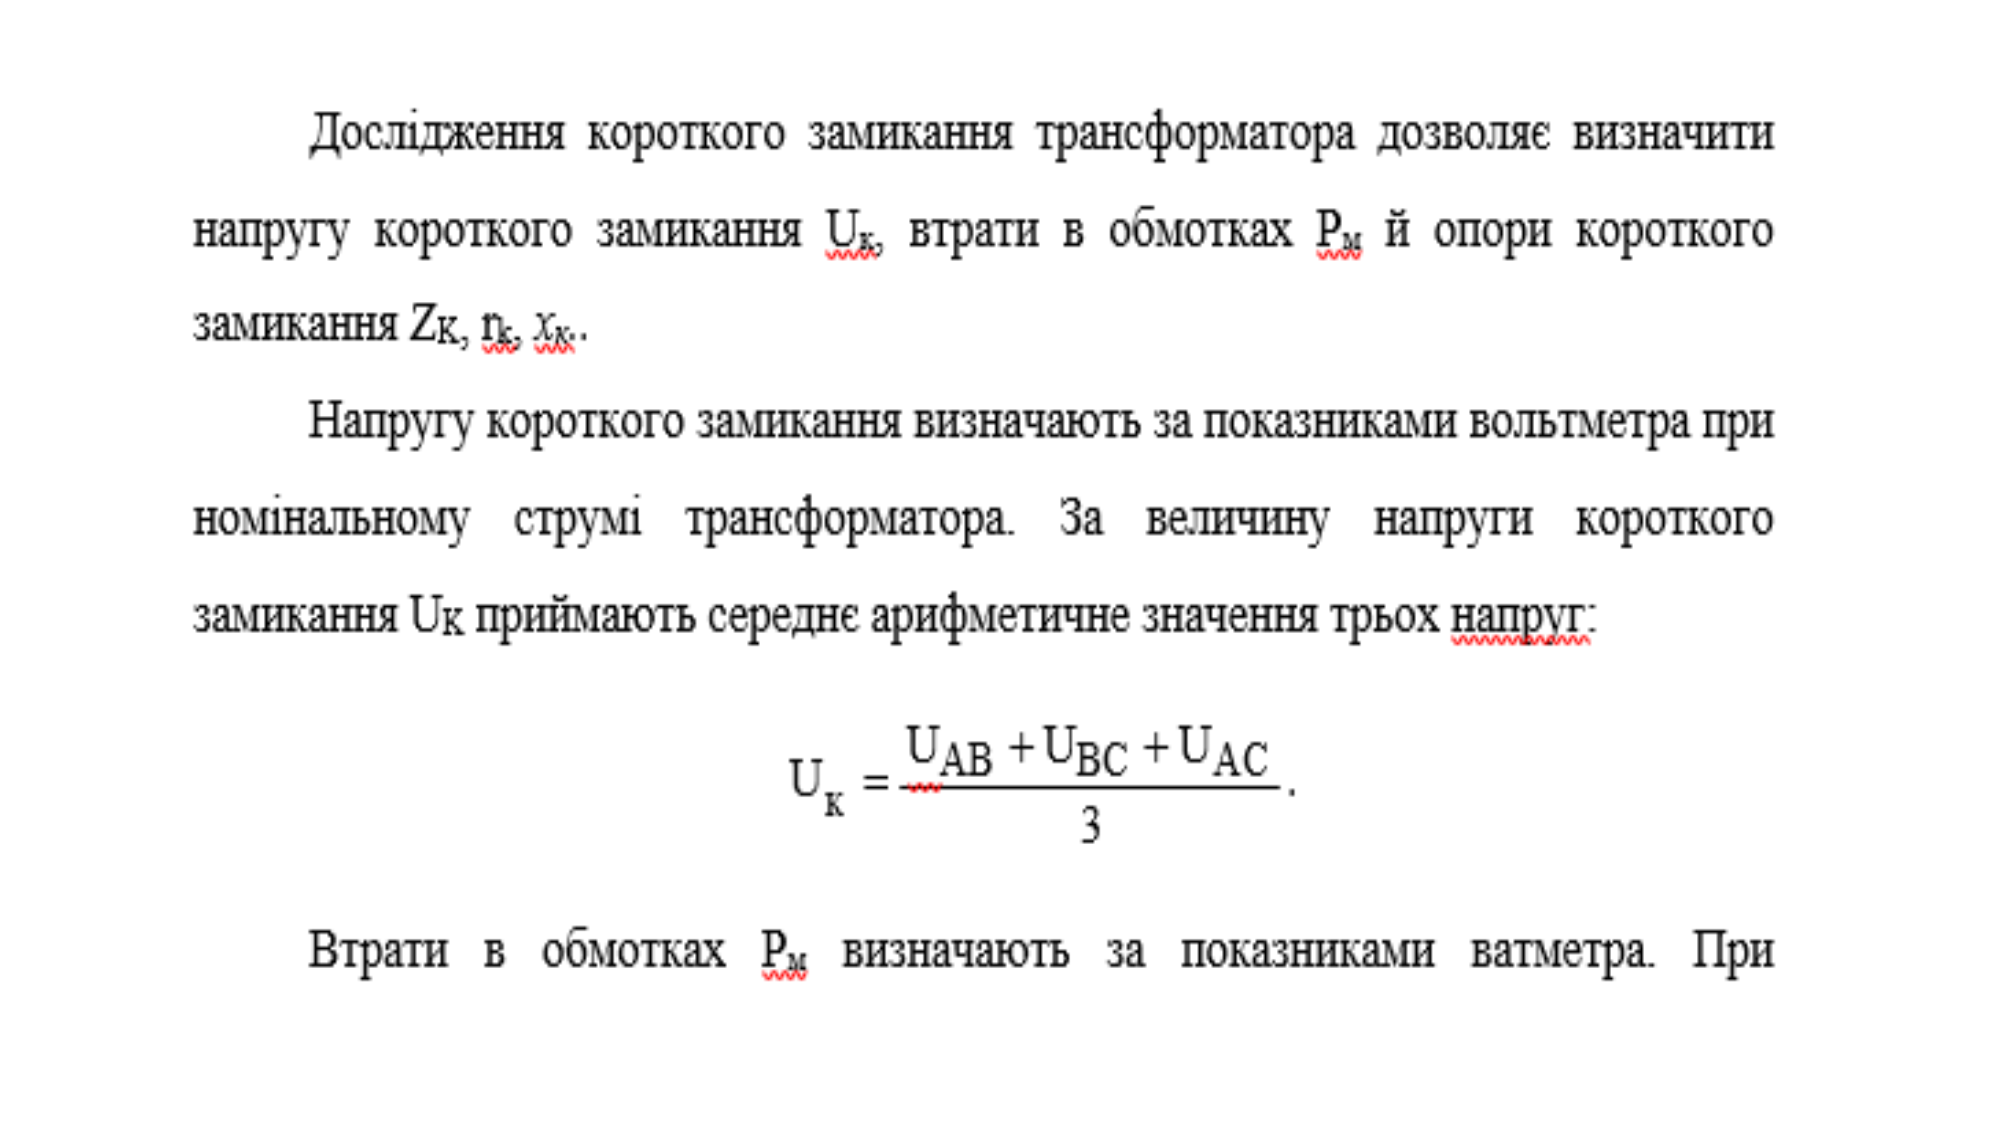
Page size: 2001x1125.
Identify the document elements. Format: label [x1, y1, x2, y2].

list [123, 85, 1888, 986]
